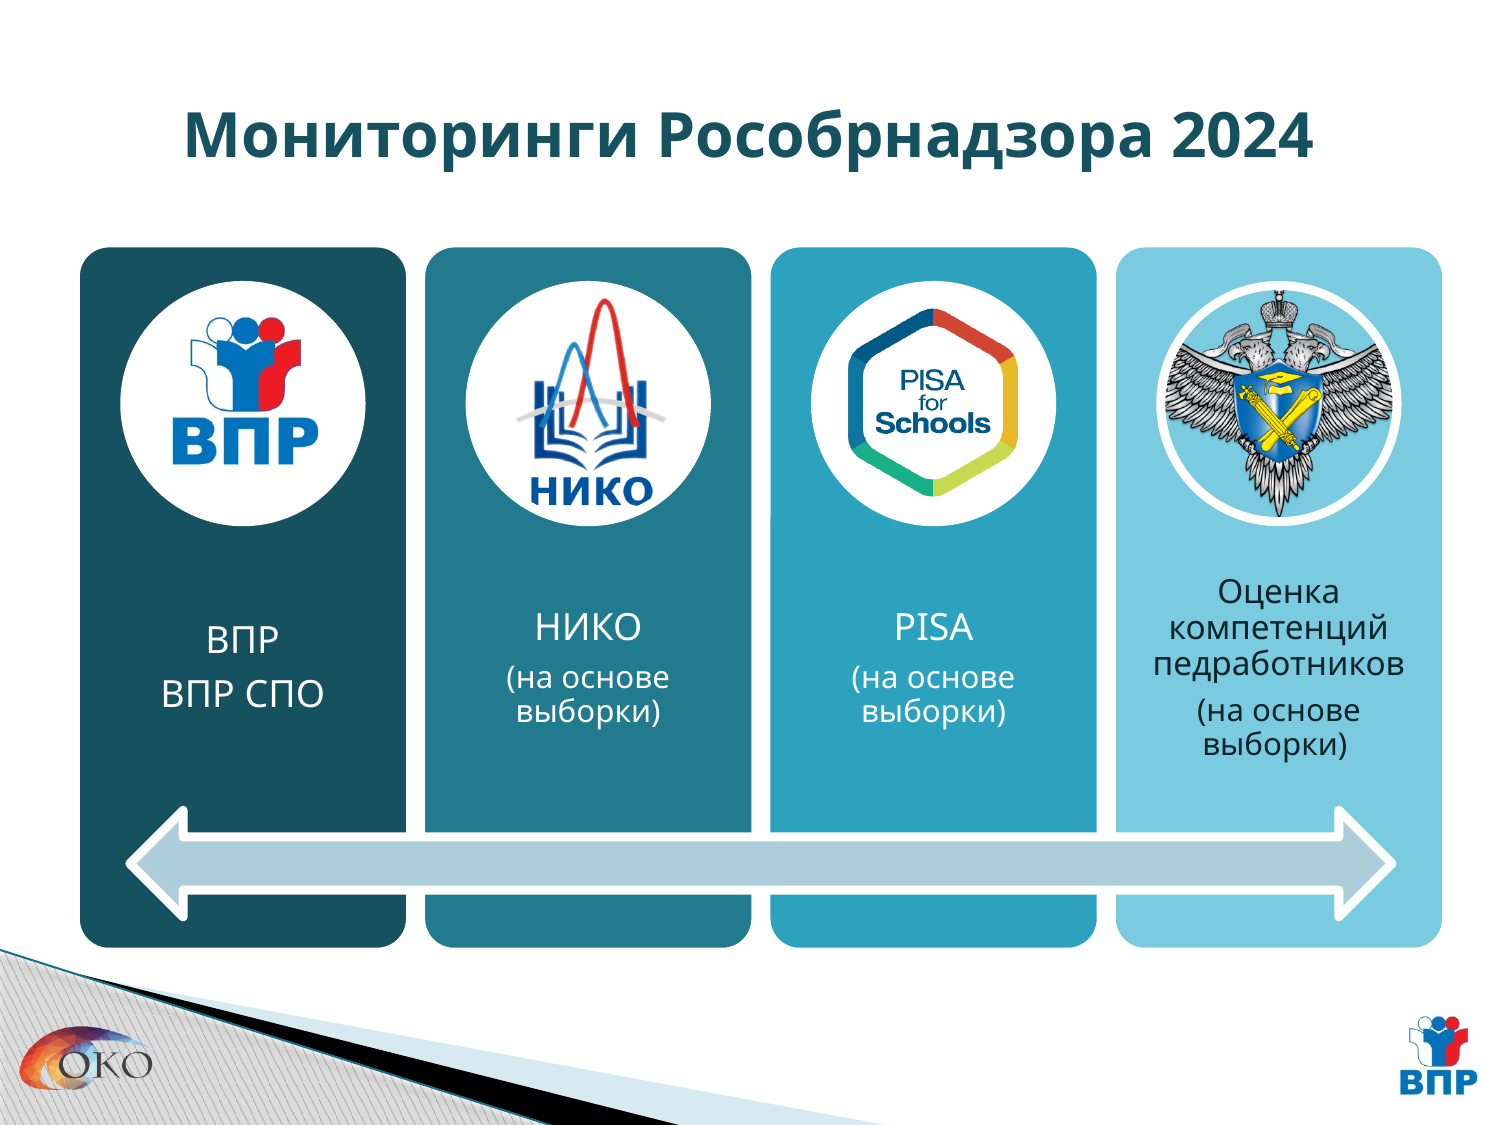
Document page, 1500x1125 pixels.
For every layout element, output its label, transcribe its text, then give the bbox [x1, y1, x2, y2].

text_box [74, 242, 1448, 953]
picture [1374, 999, 1500, 1125]
title Мониторинги Рособрнадзора 2024 [75, 45, 1424, 220]
picture [19, 999, 153, 1125]
